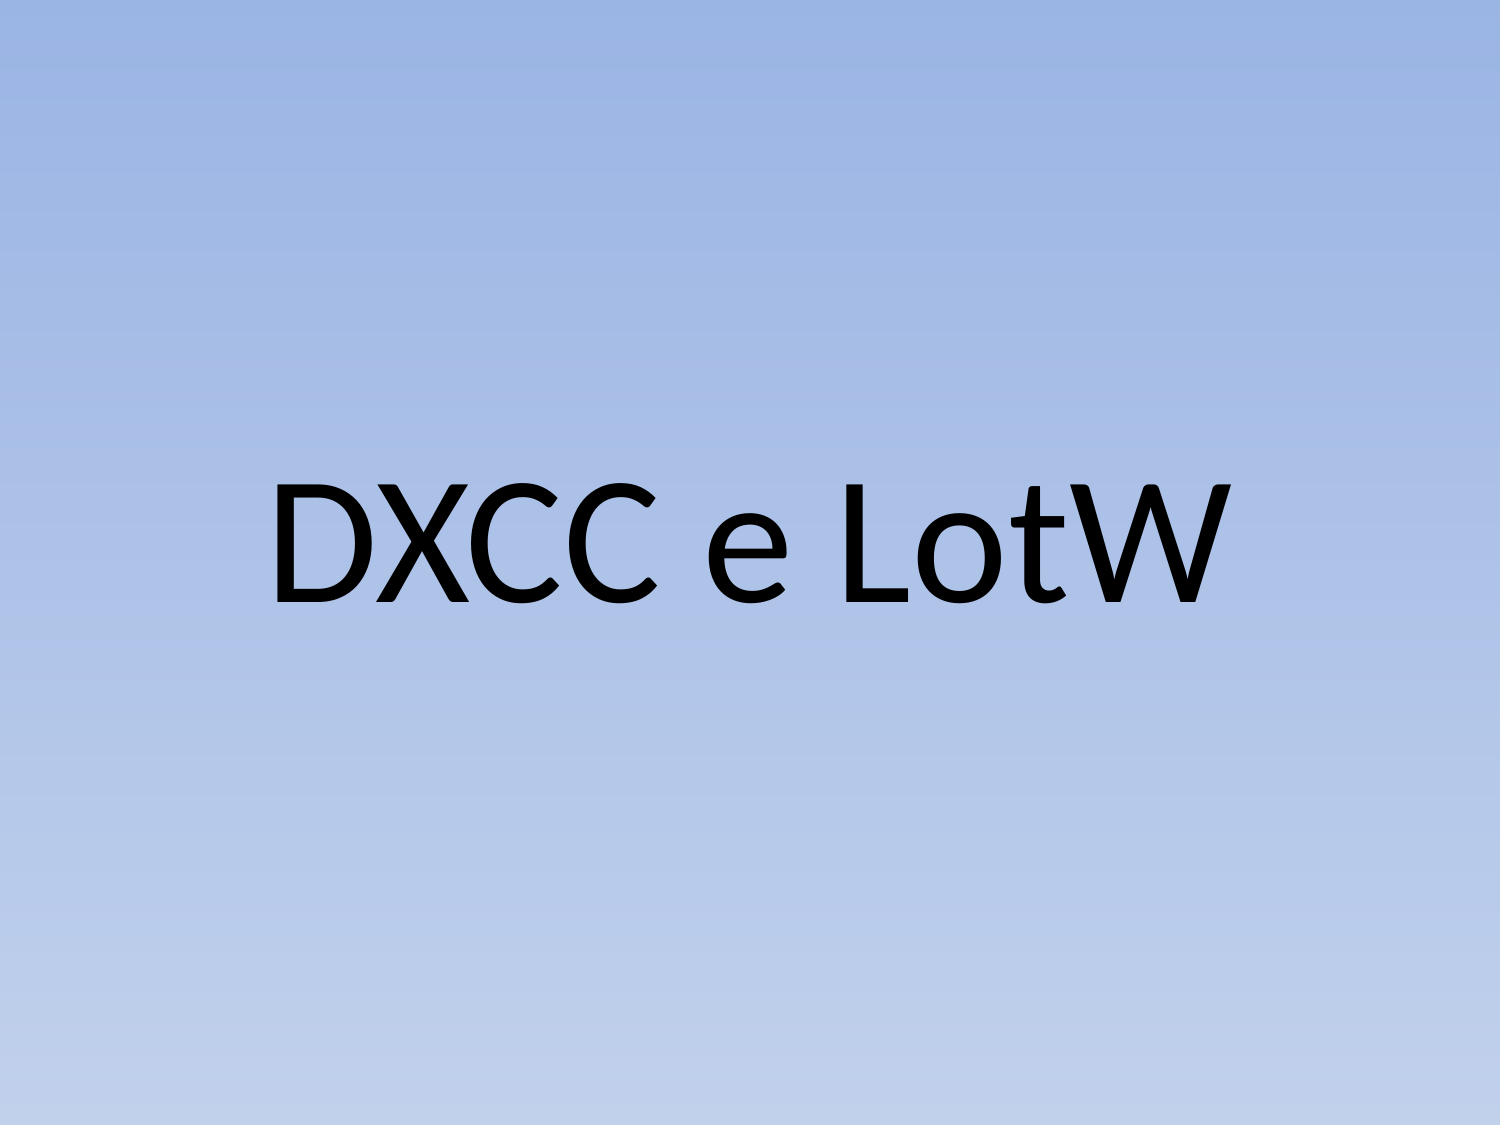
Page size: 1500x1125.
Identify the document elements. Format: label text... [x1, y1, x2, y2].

title DXCC e LotW [112, 408, 1388, 651]
